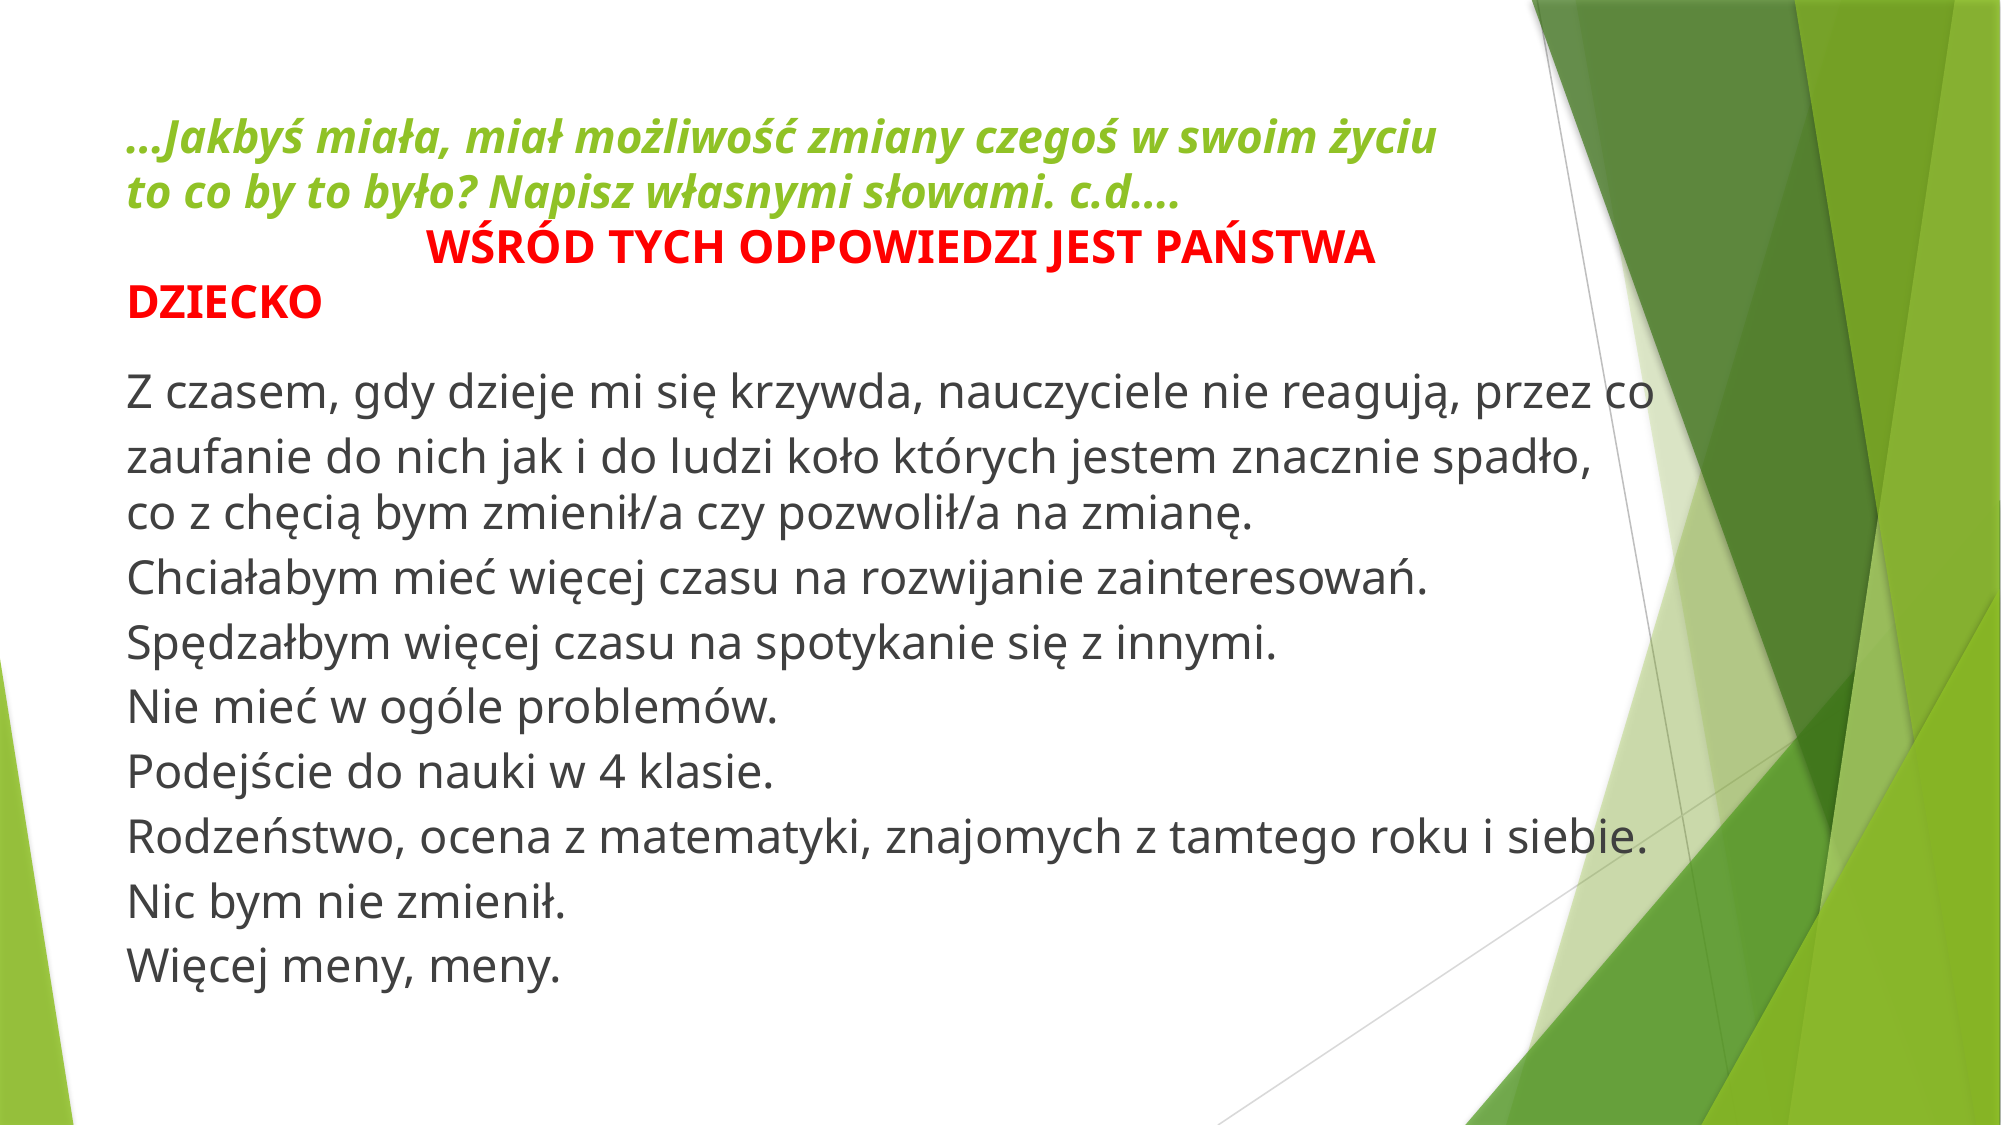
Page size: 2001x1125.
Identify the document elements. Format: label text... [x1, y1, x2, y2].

list Z czasem, gdy dzieje mi się krzywda, nauczyciele nie reagują, przez co zaufanie do nich jak i do ludzi koło których jestem znacznie spadło, co z chęcią bym zmienił/a czy pozwolił/a na zmianę. Chciałabym mieć więcej czasu na rozwijanie zainteresowań. Spędzałbym więcej czasu na spotykanie się z innymi. Nie mieć w ogóle problemów. Podejście do nauki w 4 klasie. Rodzeństwo, ocena z matematyki, znajomych z tamtego roku i siebie. Nic bym nie zmienił. Więcej meny, meny. [111, 354, 1700, 1041]
title …Jakbyś miała, miał możliwość zmiany czegoś w swoim życiu to co by to było? Napisz własnymi słowami. c.d…. WŚRÓD TYCH ODPOWIEDZI JEST PAŃSTWA DZIECKO [111, 99, 1522, 317]
